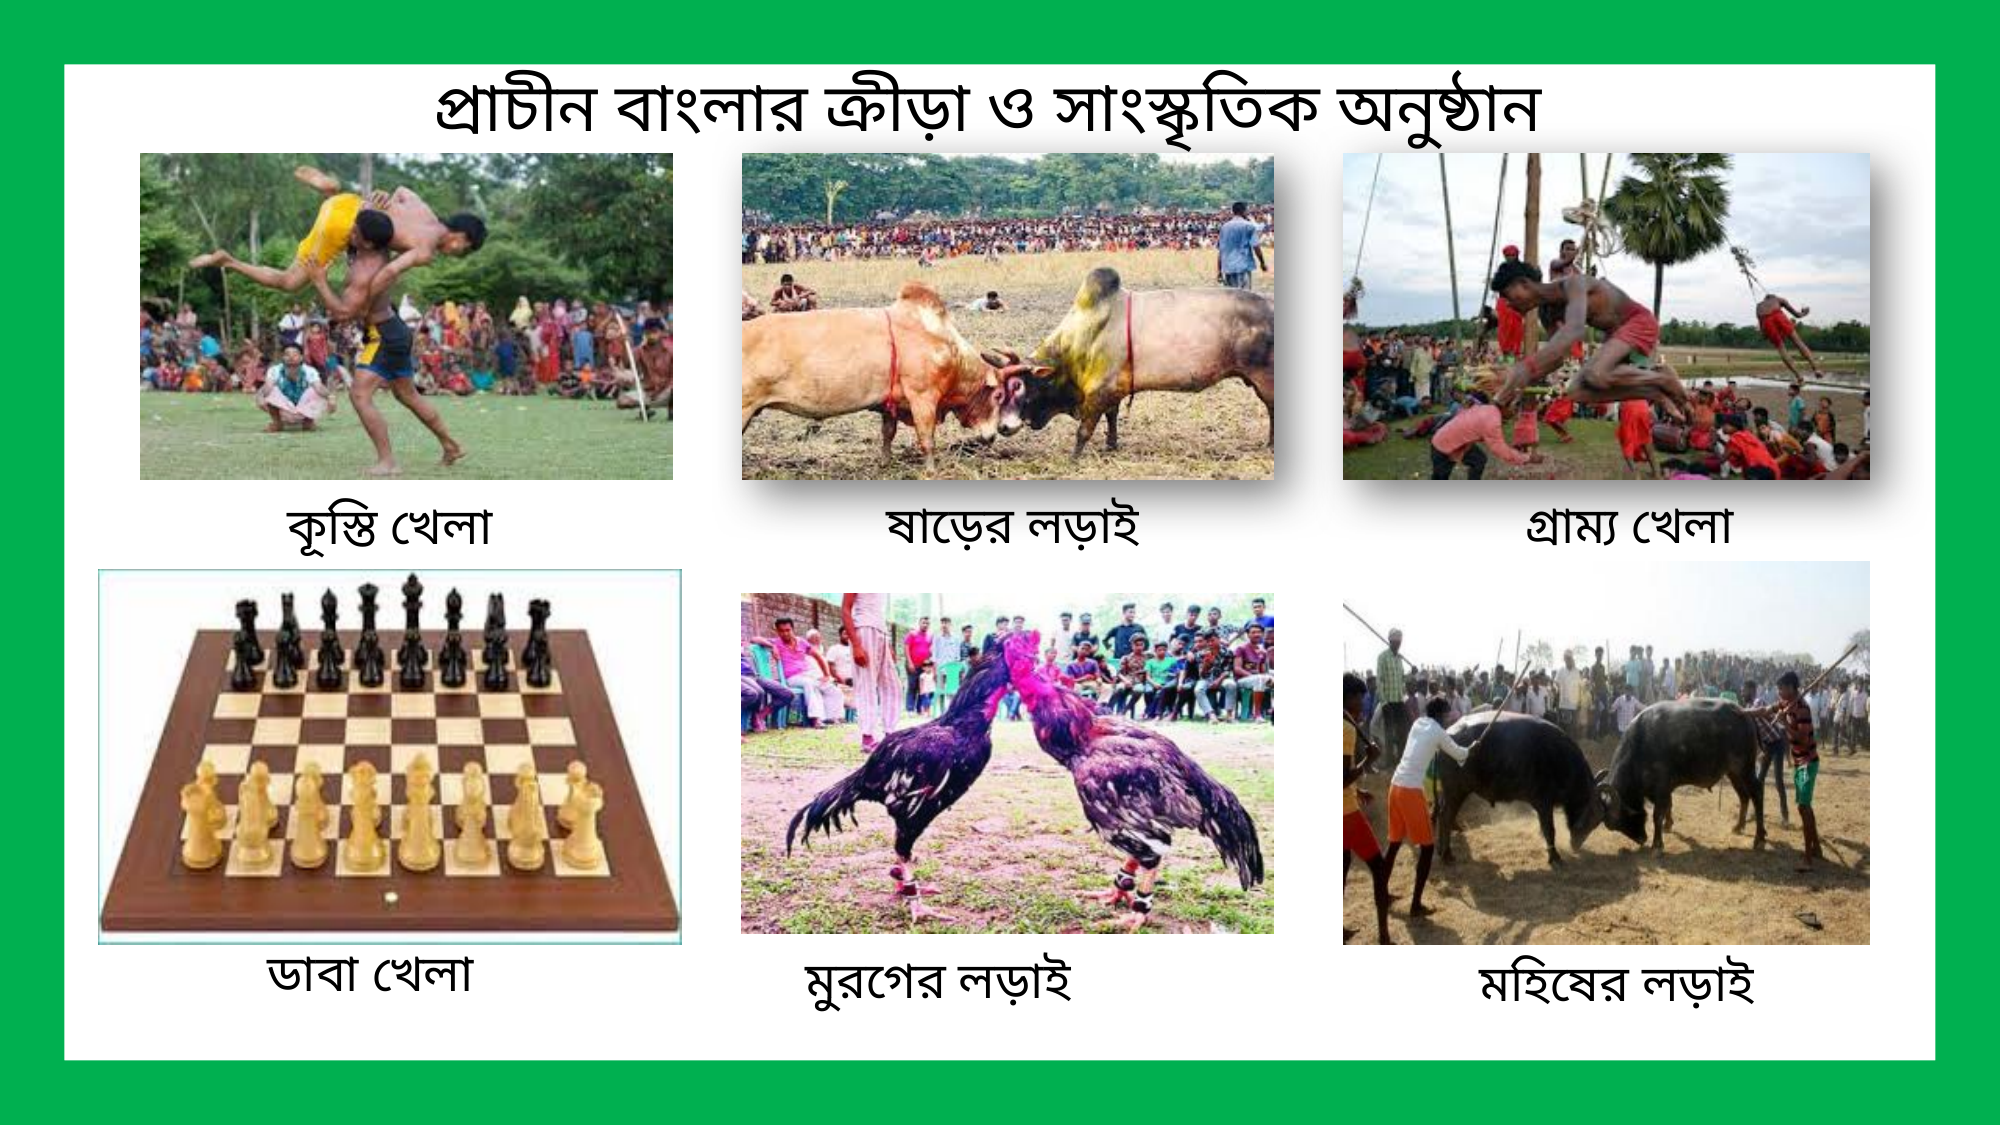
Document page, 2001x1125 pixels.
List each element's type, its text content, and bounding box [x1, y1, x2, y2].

text_box কূস্তি খেলা [68, 486, 712, 562]
text_box [0, 0, 2000, 1125]
picture [140, 153, 673, 480]
text_box মুরগের লড়াই [642, 941, 1247, 1017]
picture [1343, 561, 1870, 945]
picture [741, 593, 1274, 934]
text_box ডাবা খেলা [68, 933, 642, 1009]
text_box মহিষের লড়াই [1321, 944, 1926, 1020]
picture [1343, 153, 1870, 480]
text_box ষাড়ের লড়াই [717, 485, 1322, 561]
picture [98, 569, 682, 945]
text_box প্রাচীন বাংলার ক্রীড়া ও সাংস্কৃতিক অনুষ্ঠান [54, 57, 1940, 152]
text_box গ্রাম্য খেলা [1327, 485, 1932, 561]
picture [742, 153, 1274, 480]
